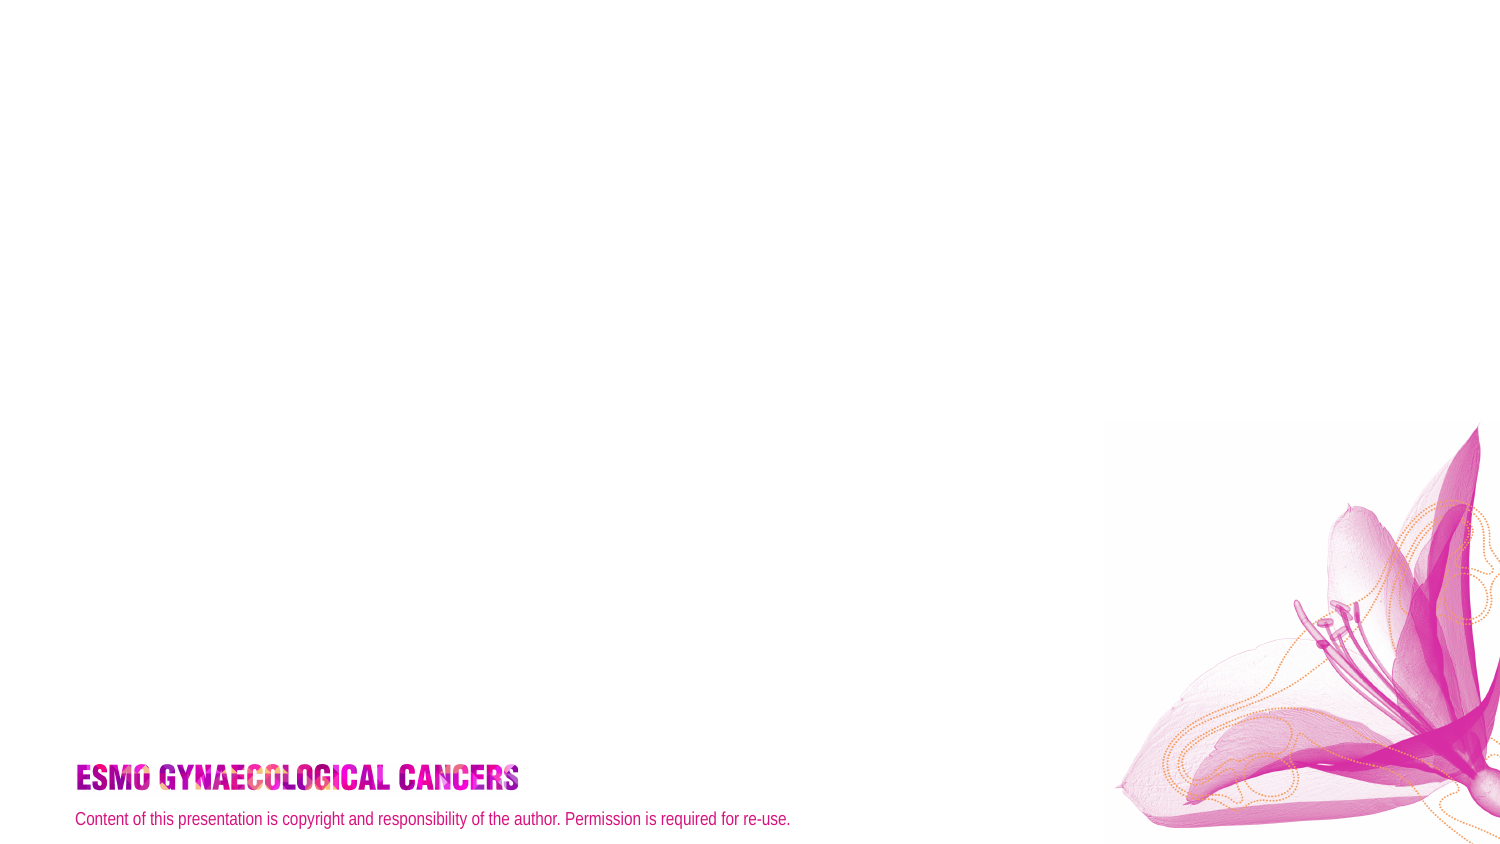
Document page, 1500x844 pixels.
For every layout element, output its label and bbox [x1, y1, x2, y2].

picture [1104, 421, 1500, 844]
picture [76, 764, 519, 796]
